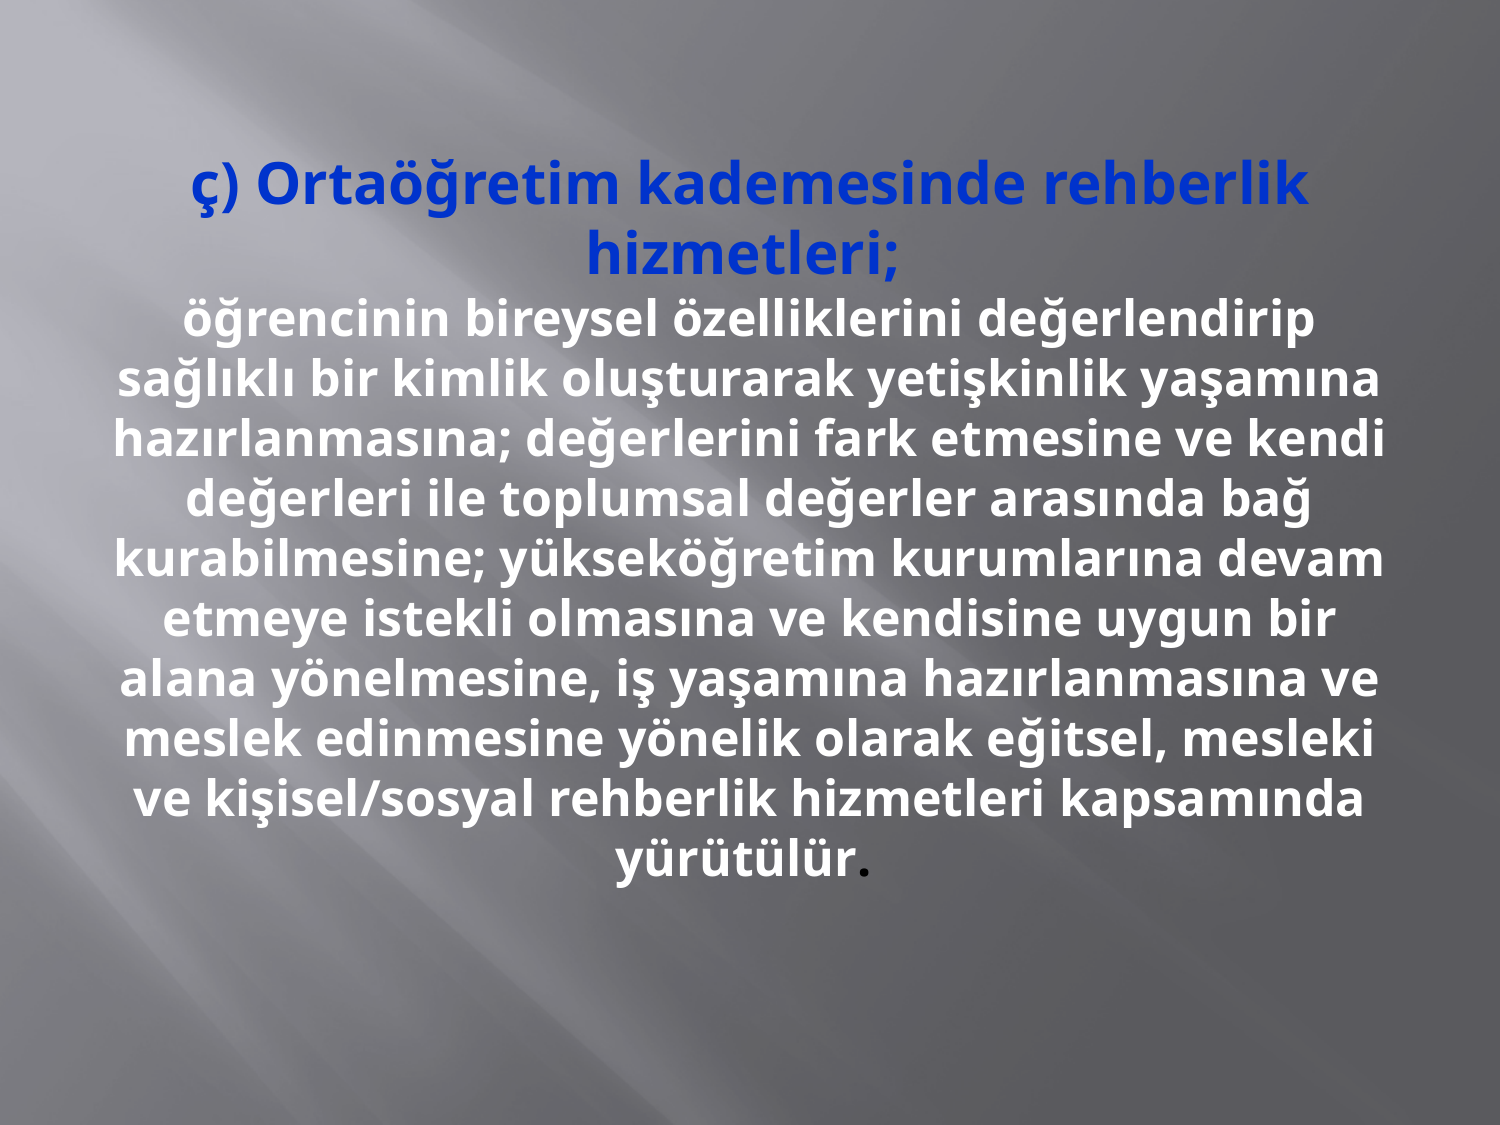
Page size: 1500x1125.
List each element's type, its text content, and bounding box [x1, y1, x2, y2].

title ç) Ortaöğretim kademesinde rehberlik hizmetleri; öğrencinin bireysel özelliklerini değerlendirip sağlıklı bir kimlik oluşturarak yetişkinlik yaşamına hazırlanmasına; değerlerini fark etmesine ve kendi değerleri ile toplumsal değerler arasında bağ kurabilmesine; yükseköğretim kurumlarına devam etmeye istekli olmasına ve kendisine uygun bir alana yönelmesine, iş yaşamına hazırlanmasına ve meslek edinmesine yönelik olarak eğitsel, mesleki ve kişisel/sosyal rehberlik hizmetleri kapsamında yürütülür. [75, 45, 1425, 988]
